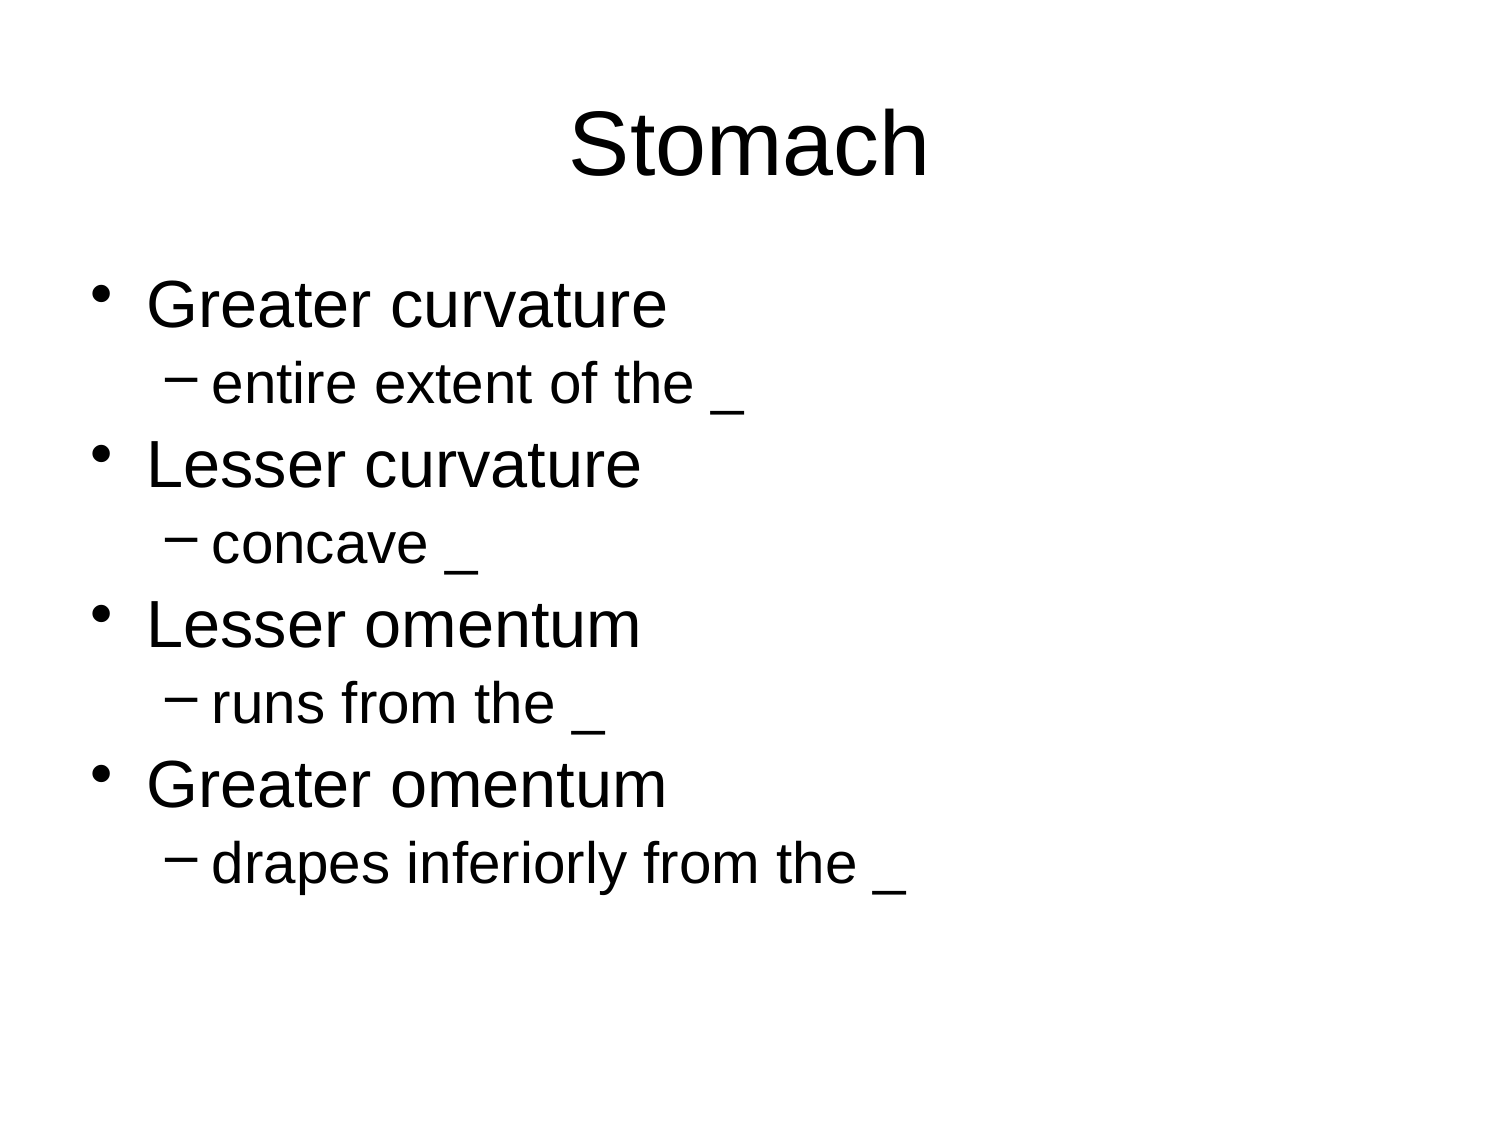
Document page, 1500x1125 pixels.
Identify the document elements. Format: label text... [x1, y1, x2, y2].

title Stomach [74, 44, 1426, 233]
list Greater curvature entire extent of the _ Lesser curvature concave _ Lesser omentum runs from the _ Greater omentum drapes inferiorly from the _ [74, 262, 1426, 1006]
